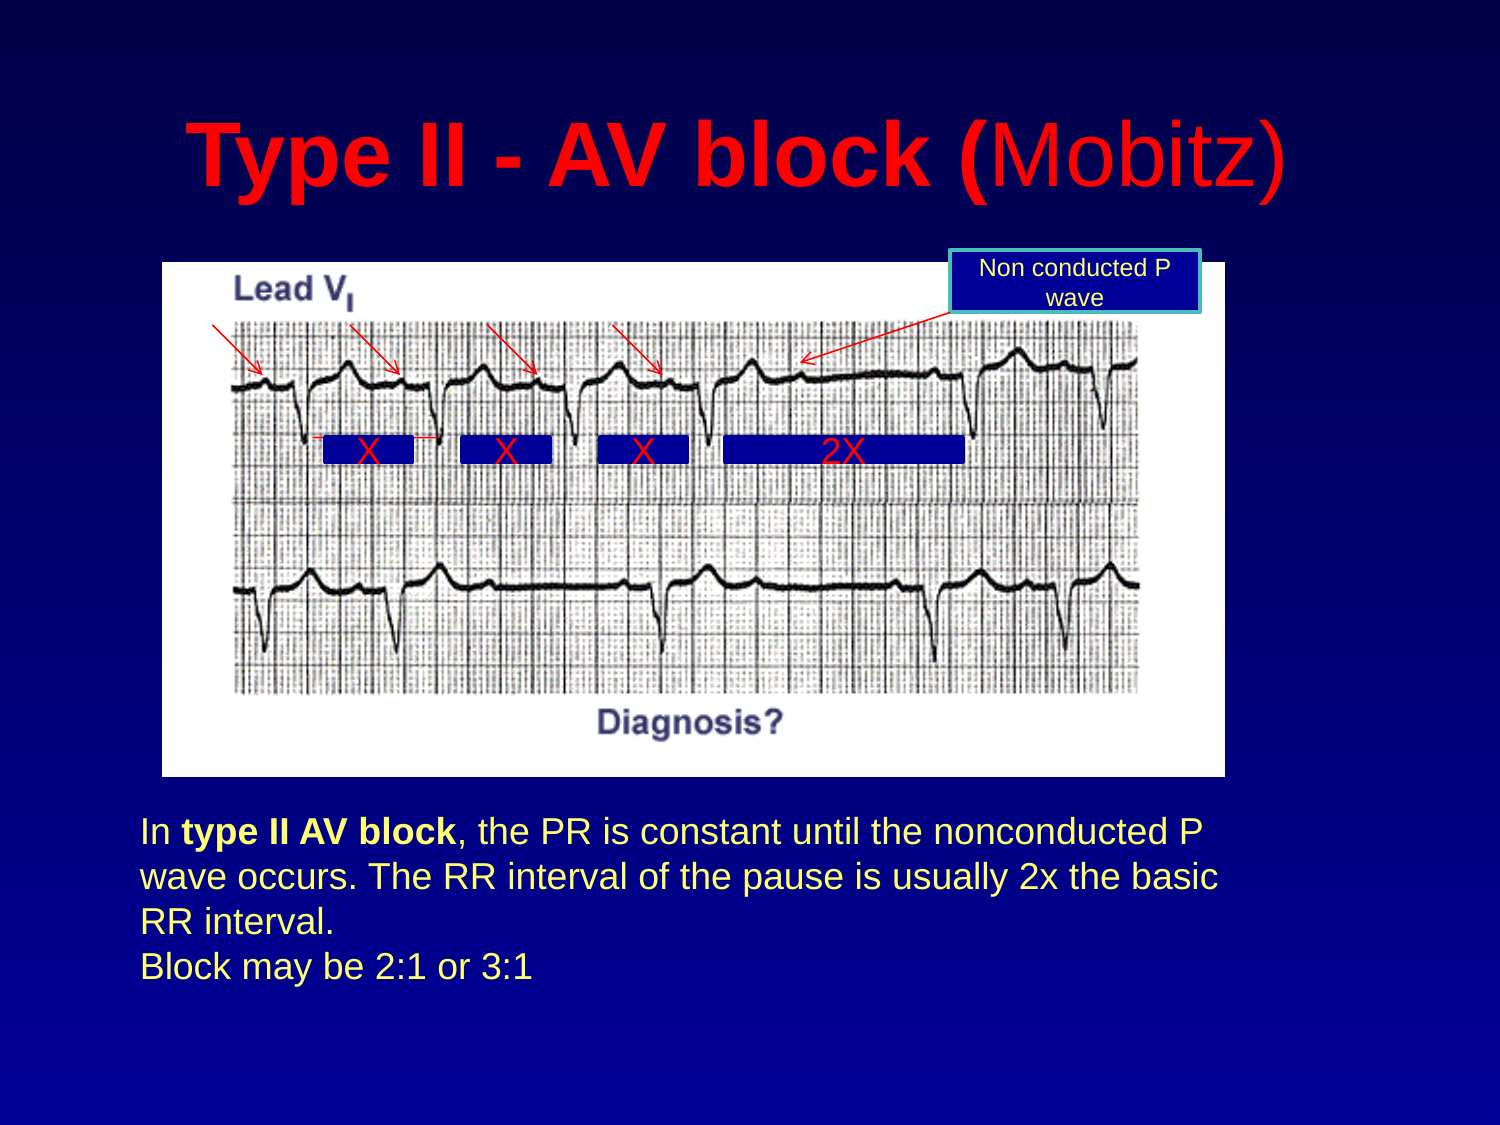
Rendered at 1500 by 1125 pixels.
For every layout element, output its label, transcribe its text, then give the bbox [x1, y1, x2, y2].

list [162, 262, 1226, 777]
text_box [212, 324, 263, 376]
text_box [799, 312, 951, 363]
title Type II - AV block (Mobitz) [99, 24, 1376, 213]
text_box In type II AV block, the PR is constant until the nonconducted P wave occurs. The RR interval of the pause is usually 2x the basic RR interval. Block may be 2:1 or 3:1 [125, 799, 1275, 1040]
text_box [487, 324, 538, 376]
text_box Non conducted P wave [948, 248, 1202, 260]
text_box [349, 324, 401, 376]
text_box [612, 324, 663, 376]
